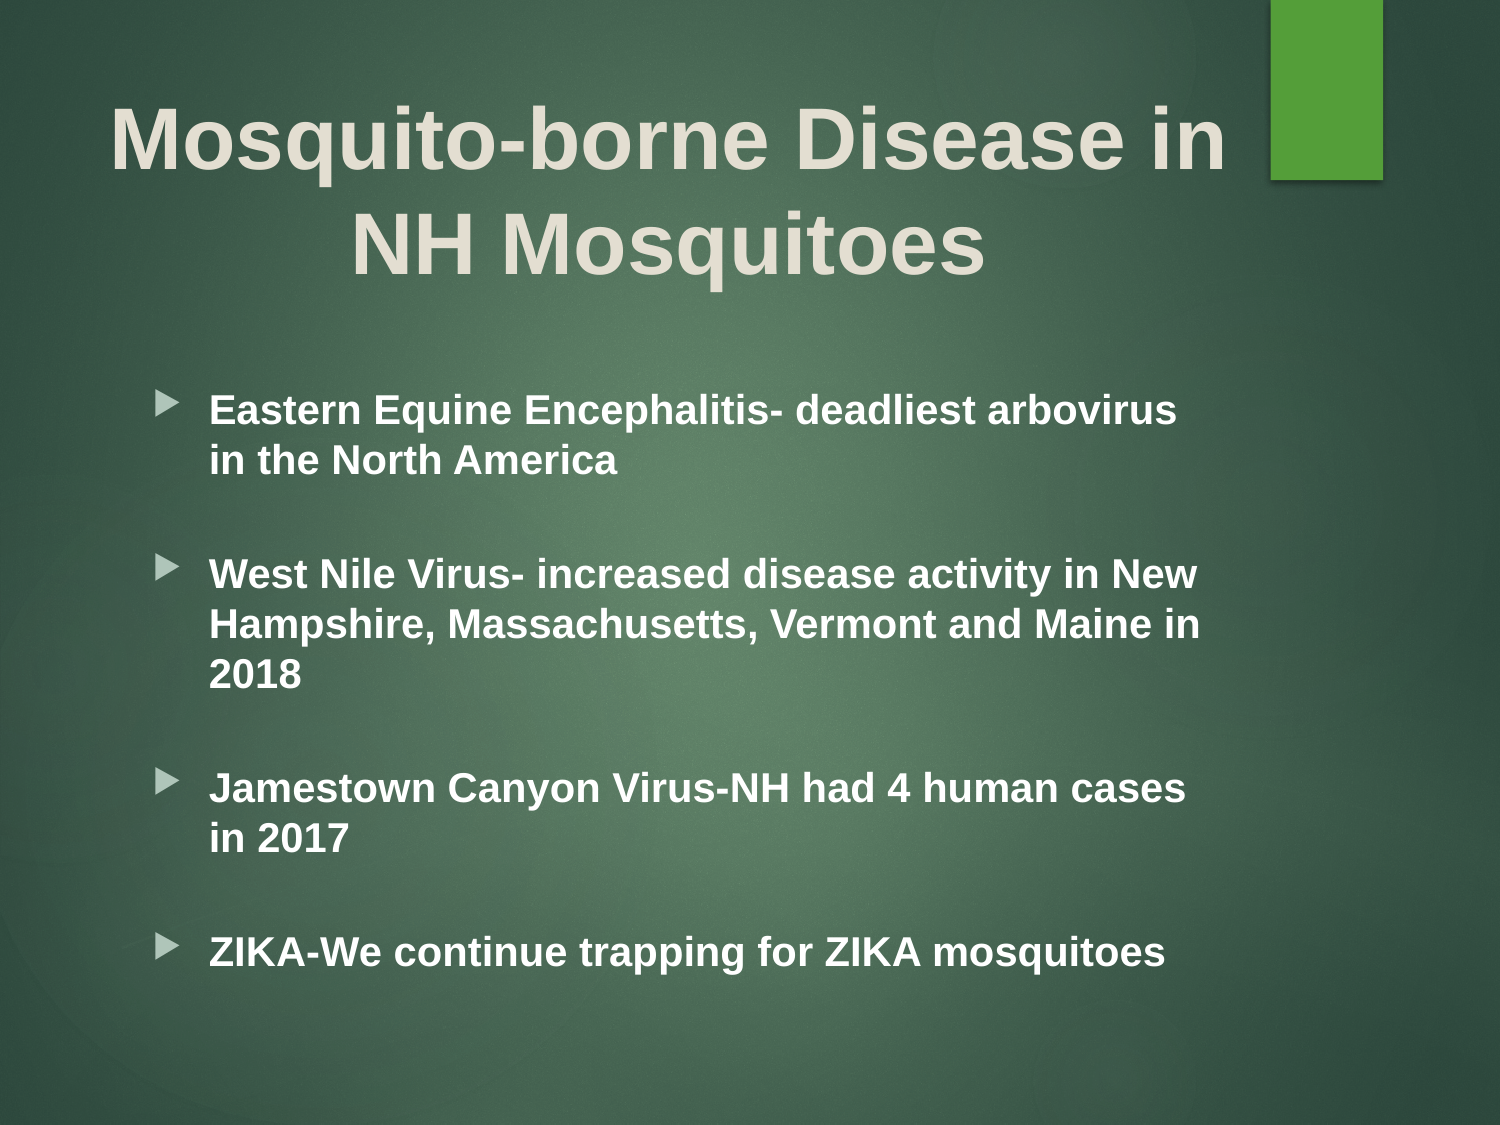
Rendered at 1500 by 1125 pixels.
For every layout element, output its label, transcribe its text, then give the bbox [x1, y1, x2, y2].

list Eastern Equine Encephalitis- deadliest arbovirus in the North America West Nile Virus- increased disease activity in New Hampshire, Massachusetts, Vermont and Maine in 2018 Jamestown Canyon Virus-NH had 4 human cases in 2017 ZIKA-We continue trapping for ZIKA mosquitoes [137, 375, 1239, 1125]
title Mosquito-borne Disease in NH Mosquitoes [62, 74, 1275, 304]
